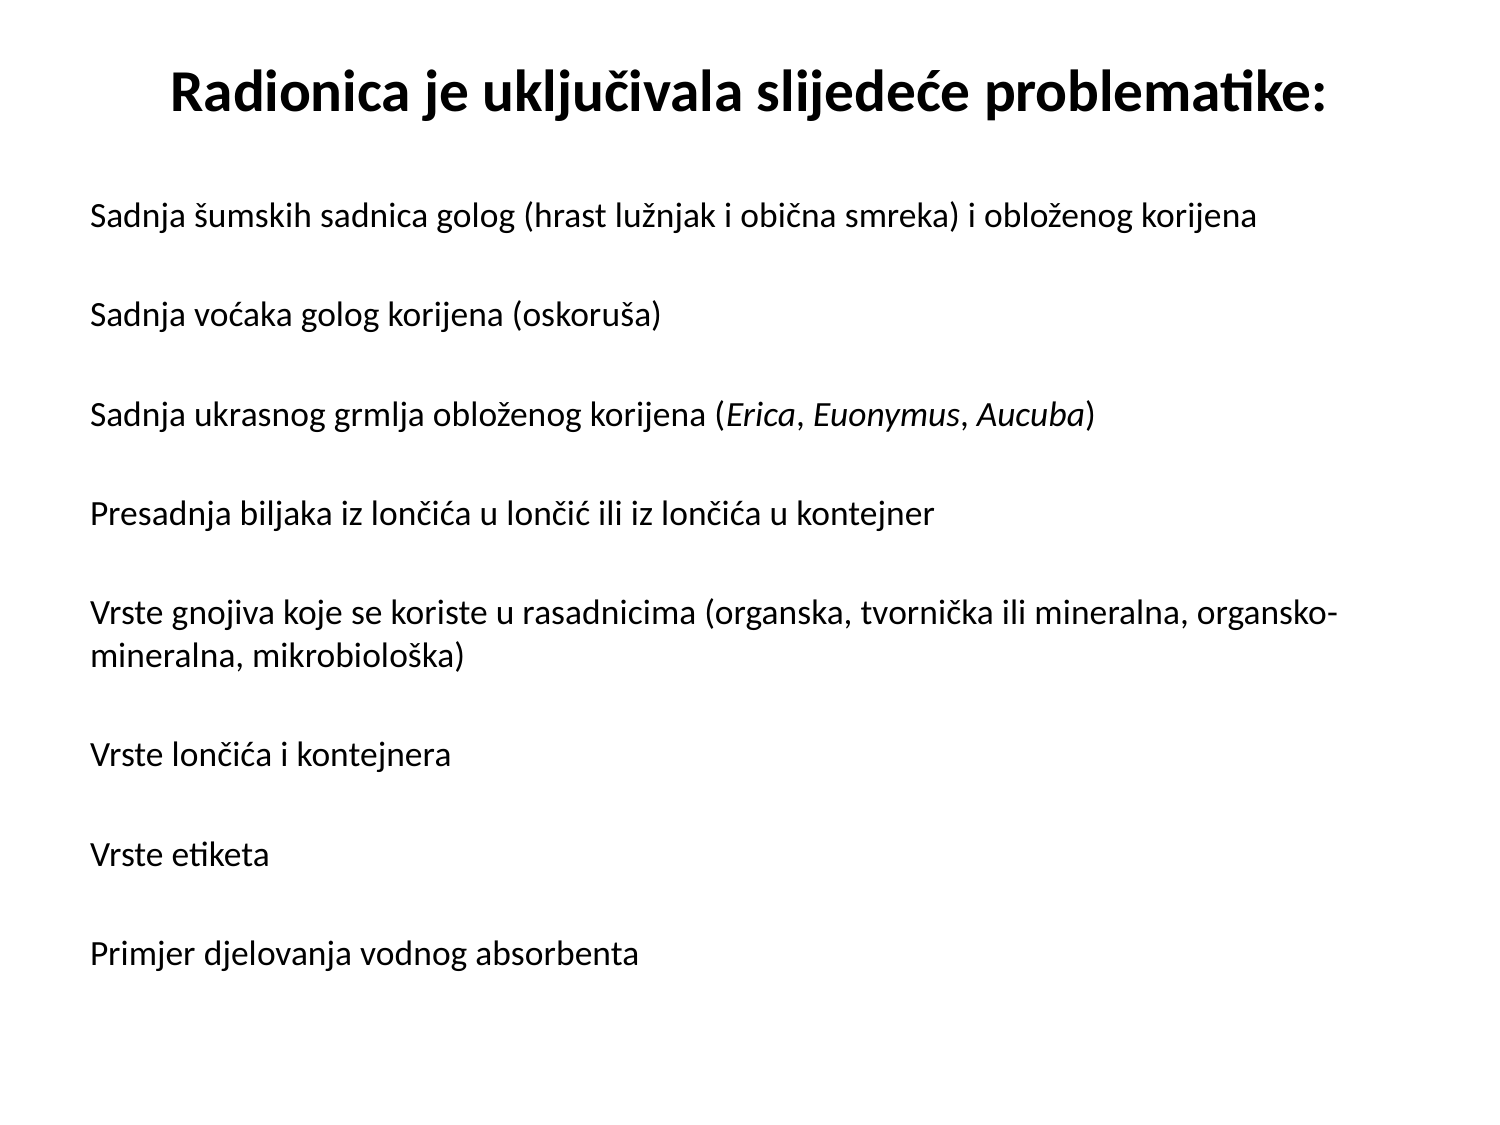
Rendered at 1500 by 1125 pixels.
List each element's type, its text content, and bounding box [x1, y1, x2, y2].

list Sadnja šumskih sadnica golog (hrast lužnjak i obična smreka) i obloženog korijena Sadnja voćaka golog korijena (oskoruša) Sadnja ukrasnog grmlja obloženog korijena (Erica, Euonymus, Aucuba) Presadnja biljaka iz lončića u lončić ili iz lončića u kontejner Vrste gnojiva koje se koriste u rasadnicima (organska, tvornička ili mineralna, organsko-mineralna, mikrobiološka) Vrste lončića i kontejnera Vrste etiketa Primjer djelovanja vodnog absorbenta [75, 184, 1425, 1071]
title Radionica je uključivala slijedeće problematike: [75, 45, 1425, 184]
